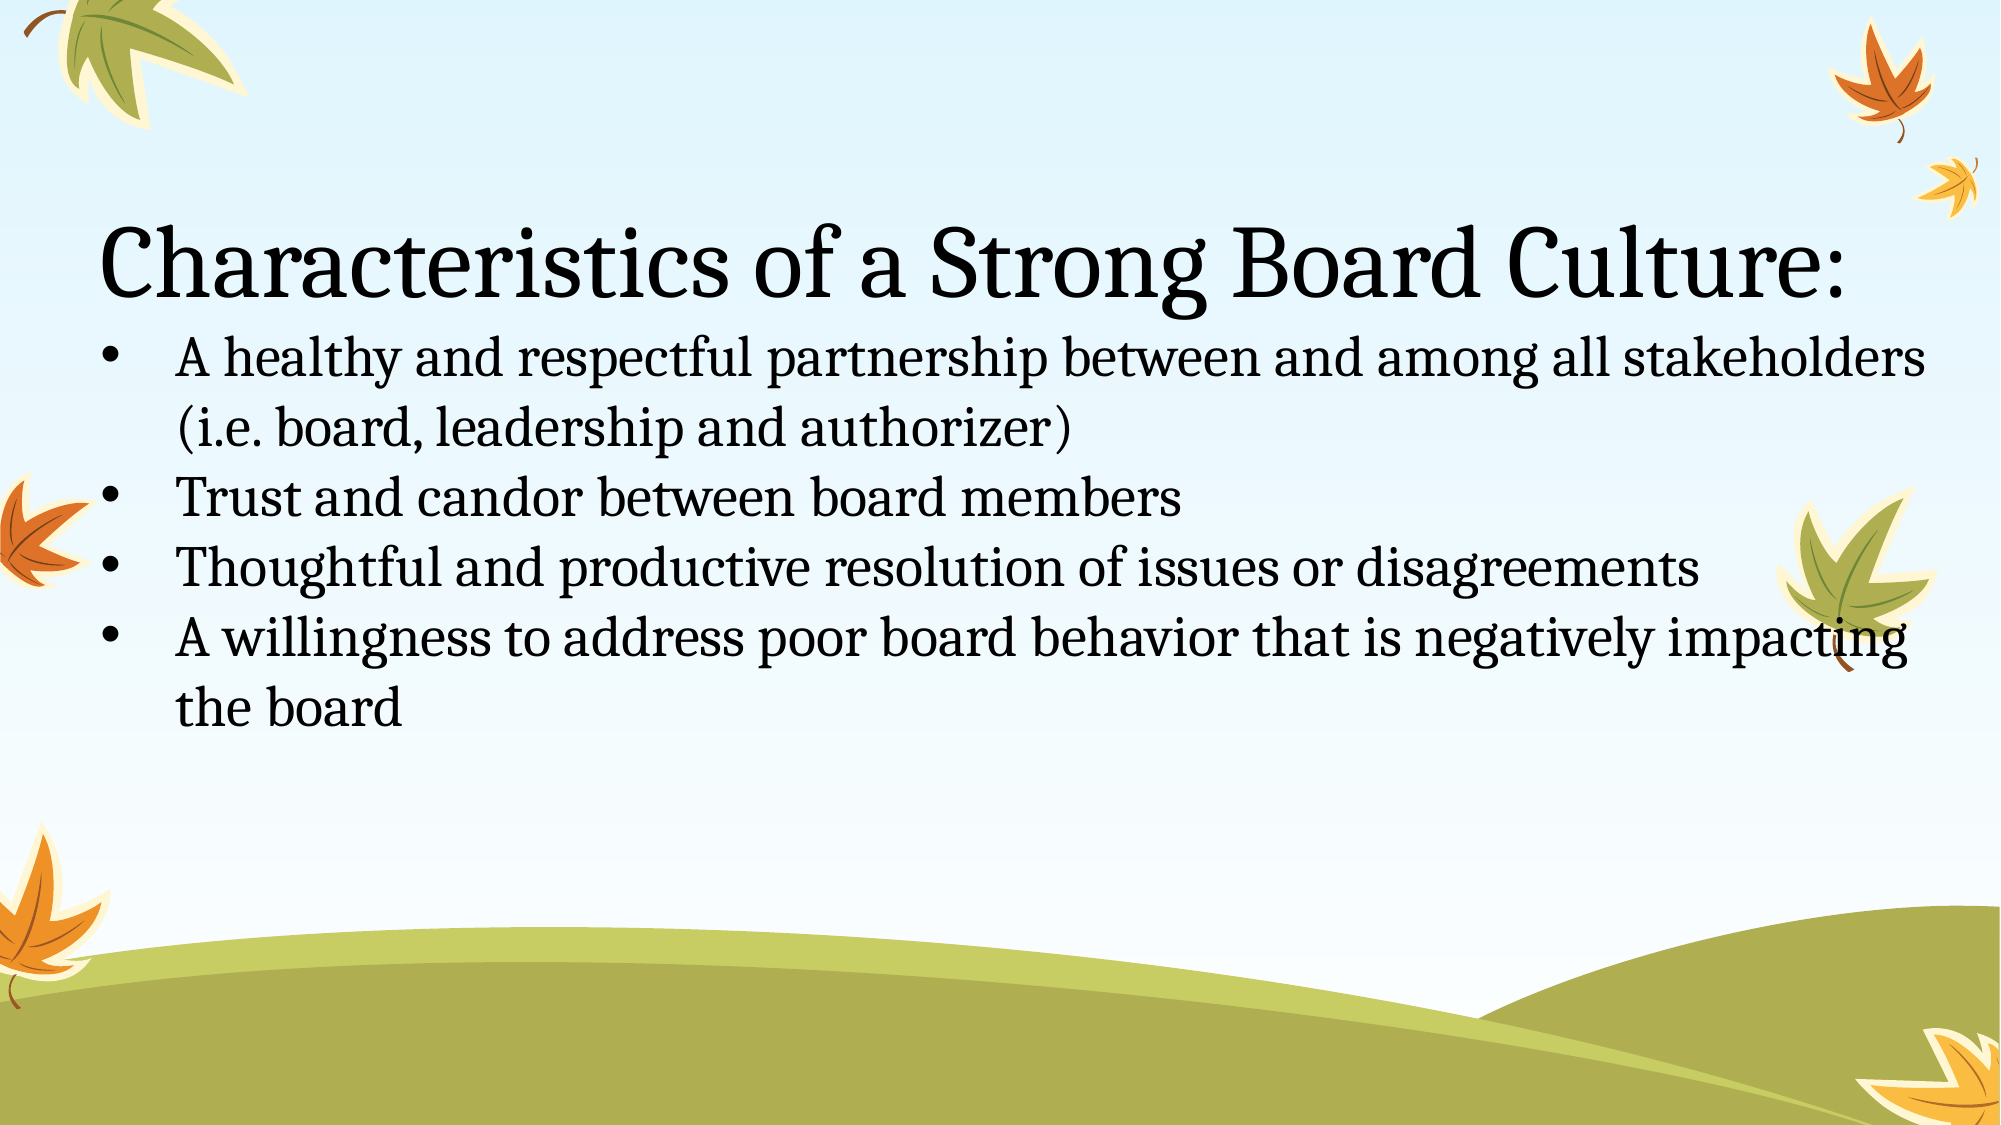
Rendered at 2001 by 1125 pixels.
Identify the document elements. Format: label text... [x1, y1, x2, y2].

text_box Characteristics of a Strong Board Culture: A healthy and respectful partnership between and among all stakeholders (i.e. board, leadership and authorizer) Trust and candor between board members Thoughtful and productive resolution of issues or disagreements A willingness to address poor board behavior that is negatively impacting the board [85, 185, 1958, 816]
